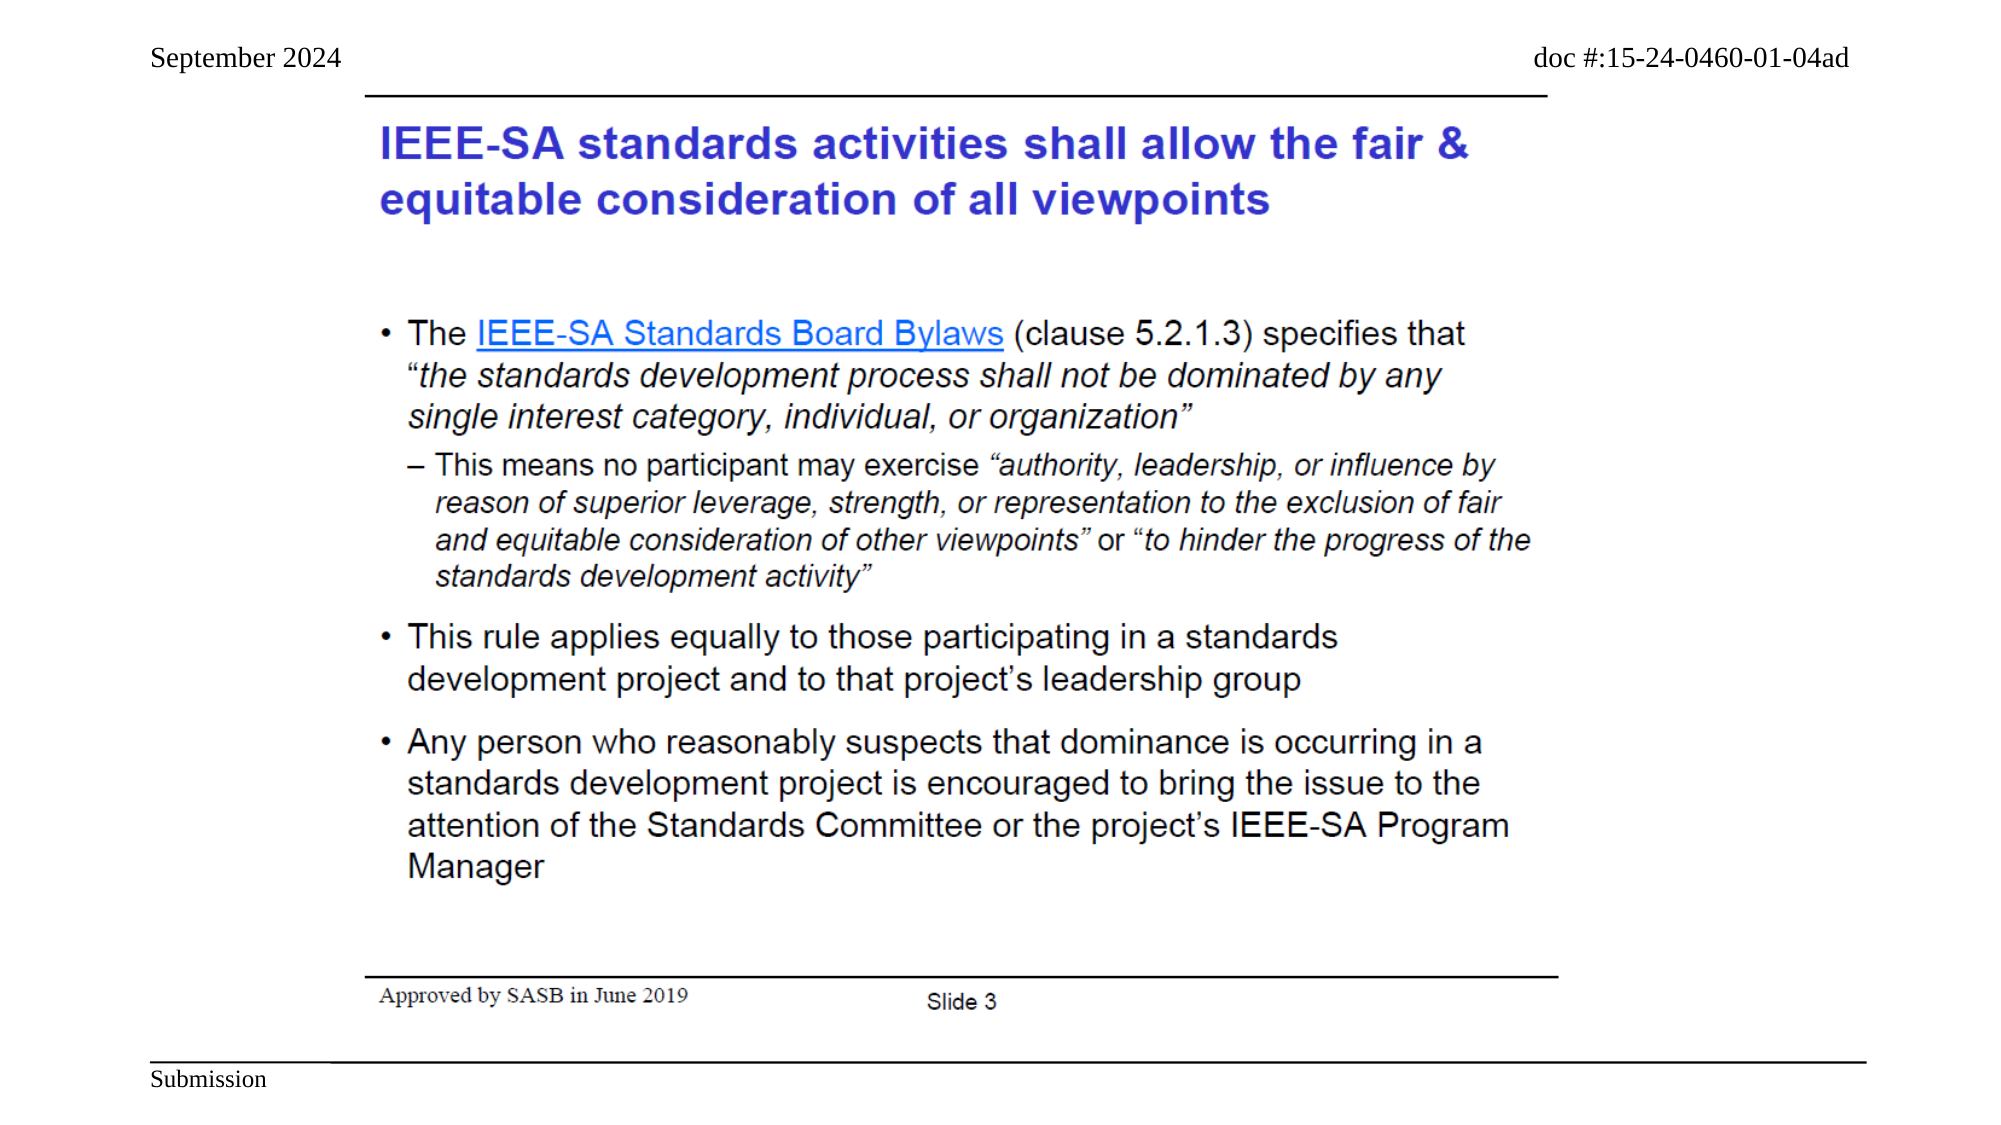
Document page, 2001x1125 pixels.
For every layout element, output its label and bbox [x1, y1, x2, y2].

picture [342, 89, 1613, 1035]
